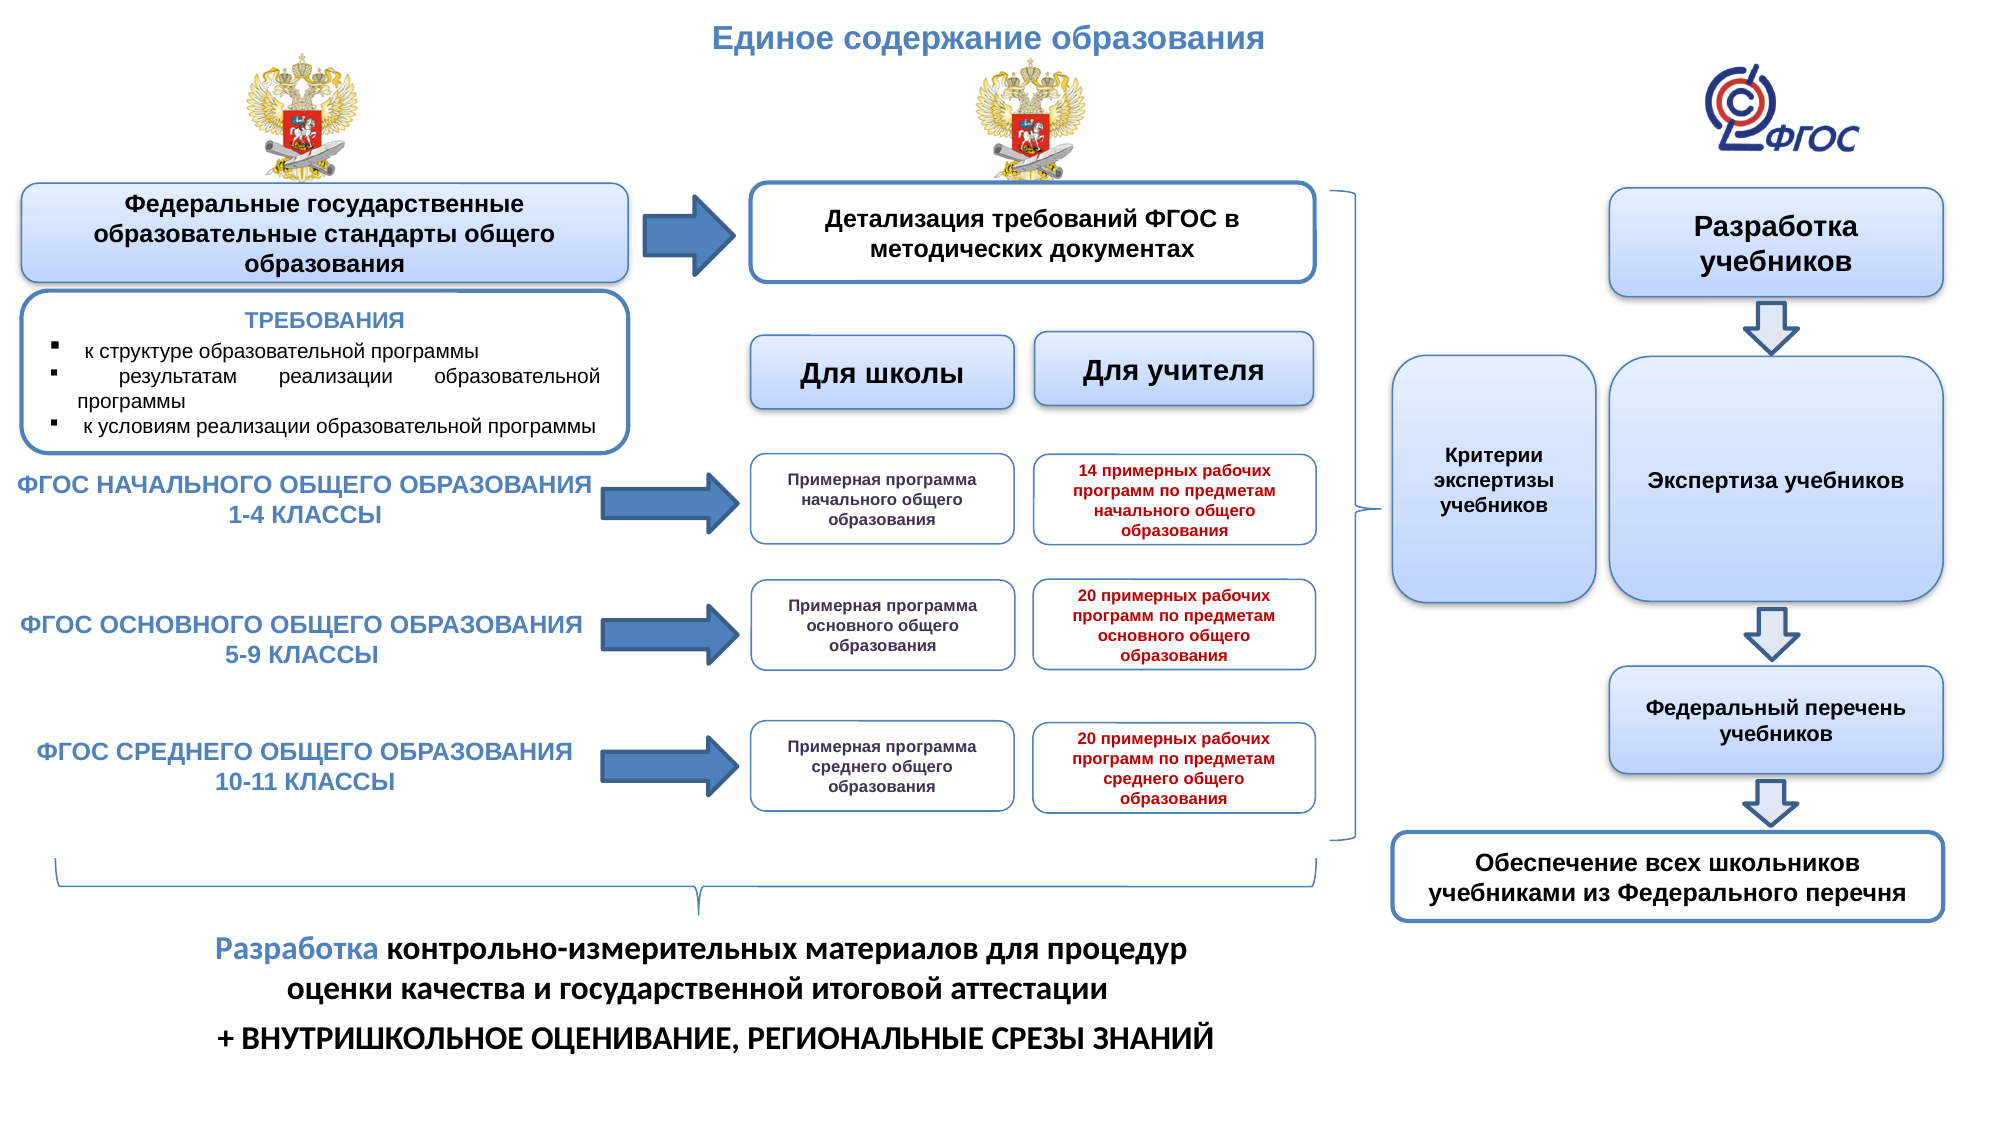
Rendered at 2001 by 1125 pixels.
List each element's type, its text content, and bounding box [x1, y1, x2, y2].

text_box ФГОС НАЧАЛЬНОГО ОБЩЕГО ОБРАЗОВАНИЯ 1-4 КЛАССЫ [0, 461, 614, 537]
text_box [600, 735, 740, 798]
text_box Для школы [749, 334, 1015, 410]
text_box + ВНУТРИШКОЛЬНОЕ ОЦЕНИВАНИЕ, РЕГИОНАЛЬНЫЕ СРЕЗЫ ЗНАНИЙ [183, 1008, 1251, 1064]
picture [963, 43, 1099, 190]
text_box [642, 194, 737, 278]
text_box [600, 472, 740, 535]
text_box [1743, 606, 1801, 663]
text_box [54, 858, 1317, 916]
text_box Примерная программа начального общего образования [750, 453, 1015, 544]
text_box ФГОС СРЕДНЕГО ОБЩЕГО ОБРАЗОВАНИЯ 10-11 КЛАССЫ [0, 727, 612, 803]
text_box Разработка учебников [1608, 187, 1944, 298]
text_box [1329, 189, 1382, 842]
text_box Федеральные государственные образовательные стандарты общего образования [20, 182, 629, 284]
text_box Единое содержание образования [166, 8, 1813, 64]
text_box ТРЕБОВАНИЯ к структуре образовательной программы результатам реализации образовательной программы к условиям реализации образовательной программы [19, 288, 631, 456]
text_box Федеральный перечень учебников [1608, 665, 1944, 775]
text_box Разработка контрольно-измерительных материалов для процедур оценки качества и государственной итоговой аттестации [168, 918, 1236, 1014]
text_box Для учителя [1033, 330, 1315, 407]
text_box [1742, 779, 1800, 828]
text_box 20 примерных рабочих программ по предметам среднего общего образования [1032, 722, 1316, 814]
text_box Детализация требований ФГОС в методических документах [748, 180, 1317, 285]
text_box Экспертиза учебников [1608, 355, 1944, 603]
picture [1691, 53, 1869, 173]
text_box ФГОС ОСНОВНОГО ОБЩЕГО ОБРАЗОВАНИЯ 5-9 КЛАССЫ [0, 601, 609, 677]
text_box Примерная программа среднего общего образования [750, 720, 1015, 812]
text_box 20 примерных рабочих программ по предметам основного общего образования [1033, 579, 1316, 670]
text_box 14 примерных рабочих программ по предметам начального общего образования [1033, 454, 1317, 545]
text_box [1742, 300, 1801, 357]
picture [234, 40, 370, 187]
text_box Критерии экспертизы учебников [1391, 354, 1597, 604]
text_box Обеспечение всех школьников учебниками из Федерального перечня [1390, 829, 1946, 924]
text_box [600, 603, 740, 666]
text_box Примерная программа основного общего образования [751, 579, 1015, 671]
